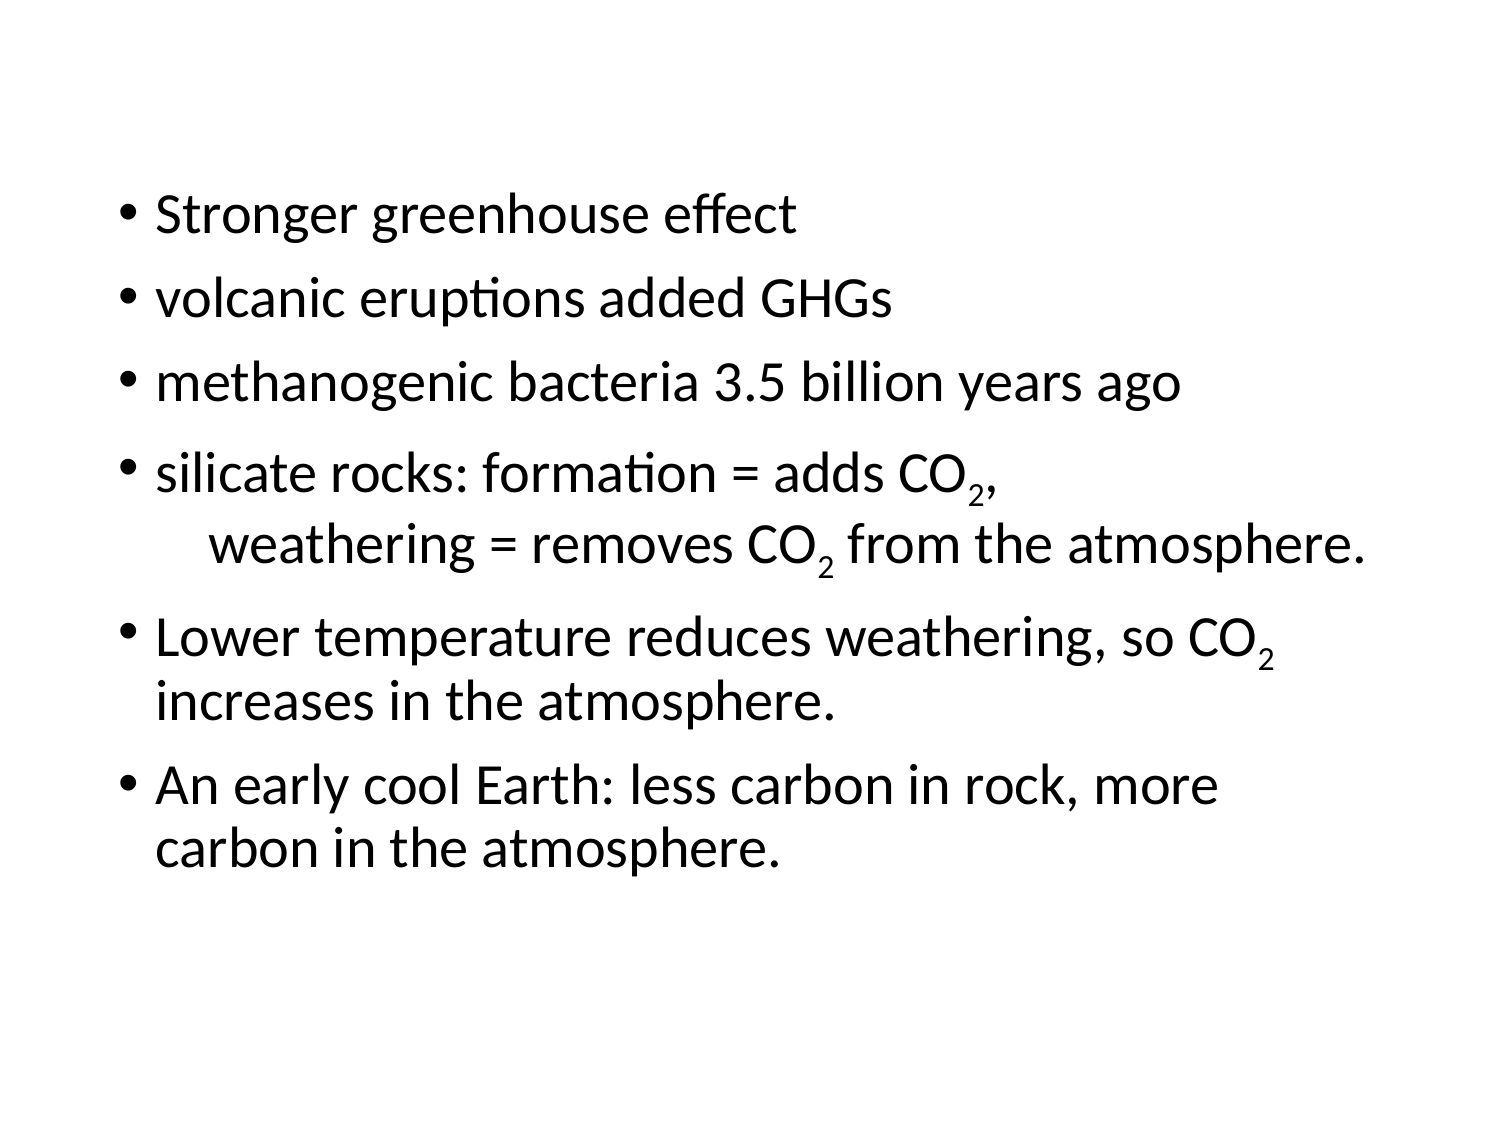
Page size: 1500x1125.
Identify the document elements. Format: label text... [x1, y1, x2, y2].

list Stronger greenhouse effect volcanic eruptions added GHGs methanogenic bacteria 3.5 billion years ago silicate rocks: formation = adds CO2, weathering = removes CO2 from the atmosphere. Lower temperature reduces weathering, so CO2 increases in the atmosphere. An early cool Earth: less carbon in rock, more carbon in the atmosphere. [103, 175, 1397, 1014]
